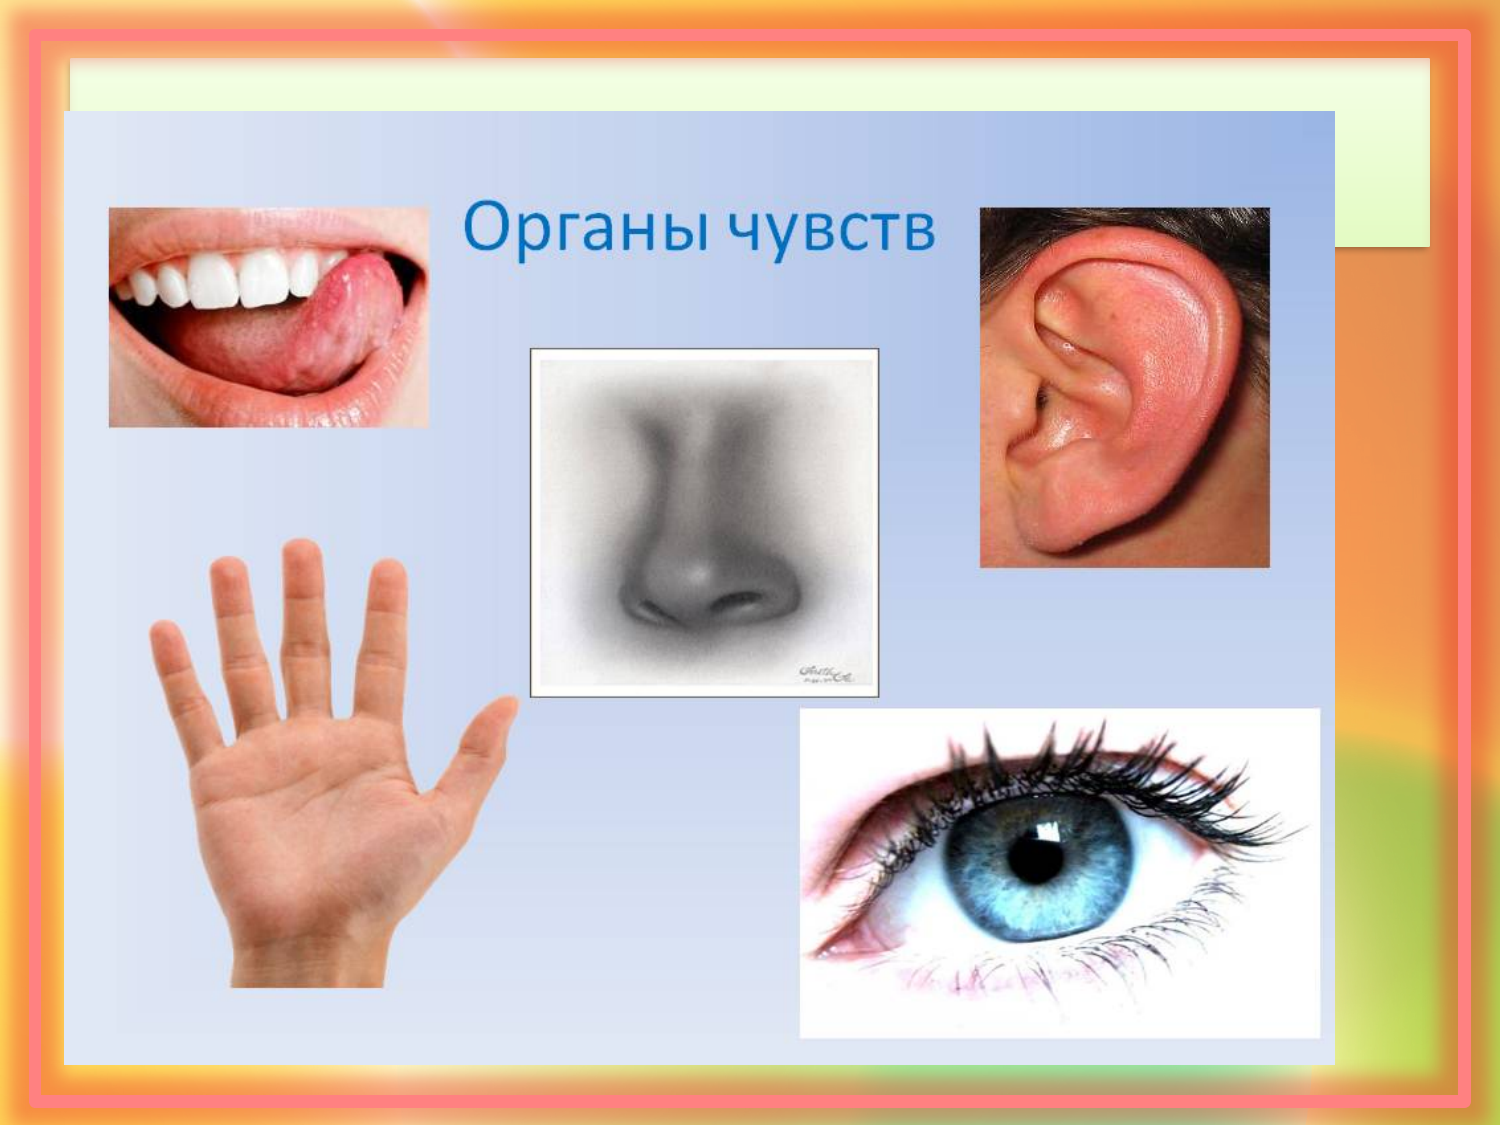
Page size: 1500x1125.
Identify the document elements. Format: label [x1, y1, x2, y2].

picture [64, 111, 1335, 1065]
